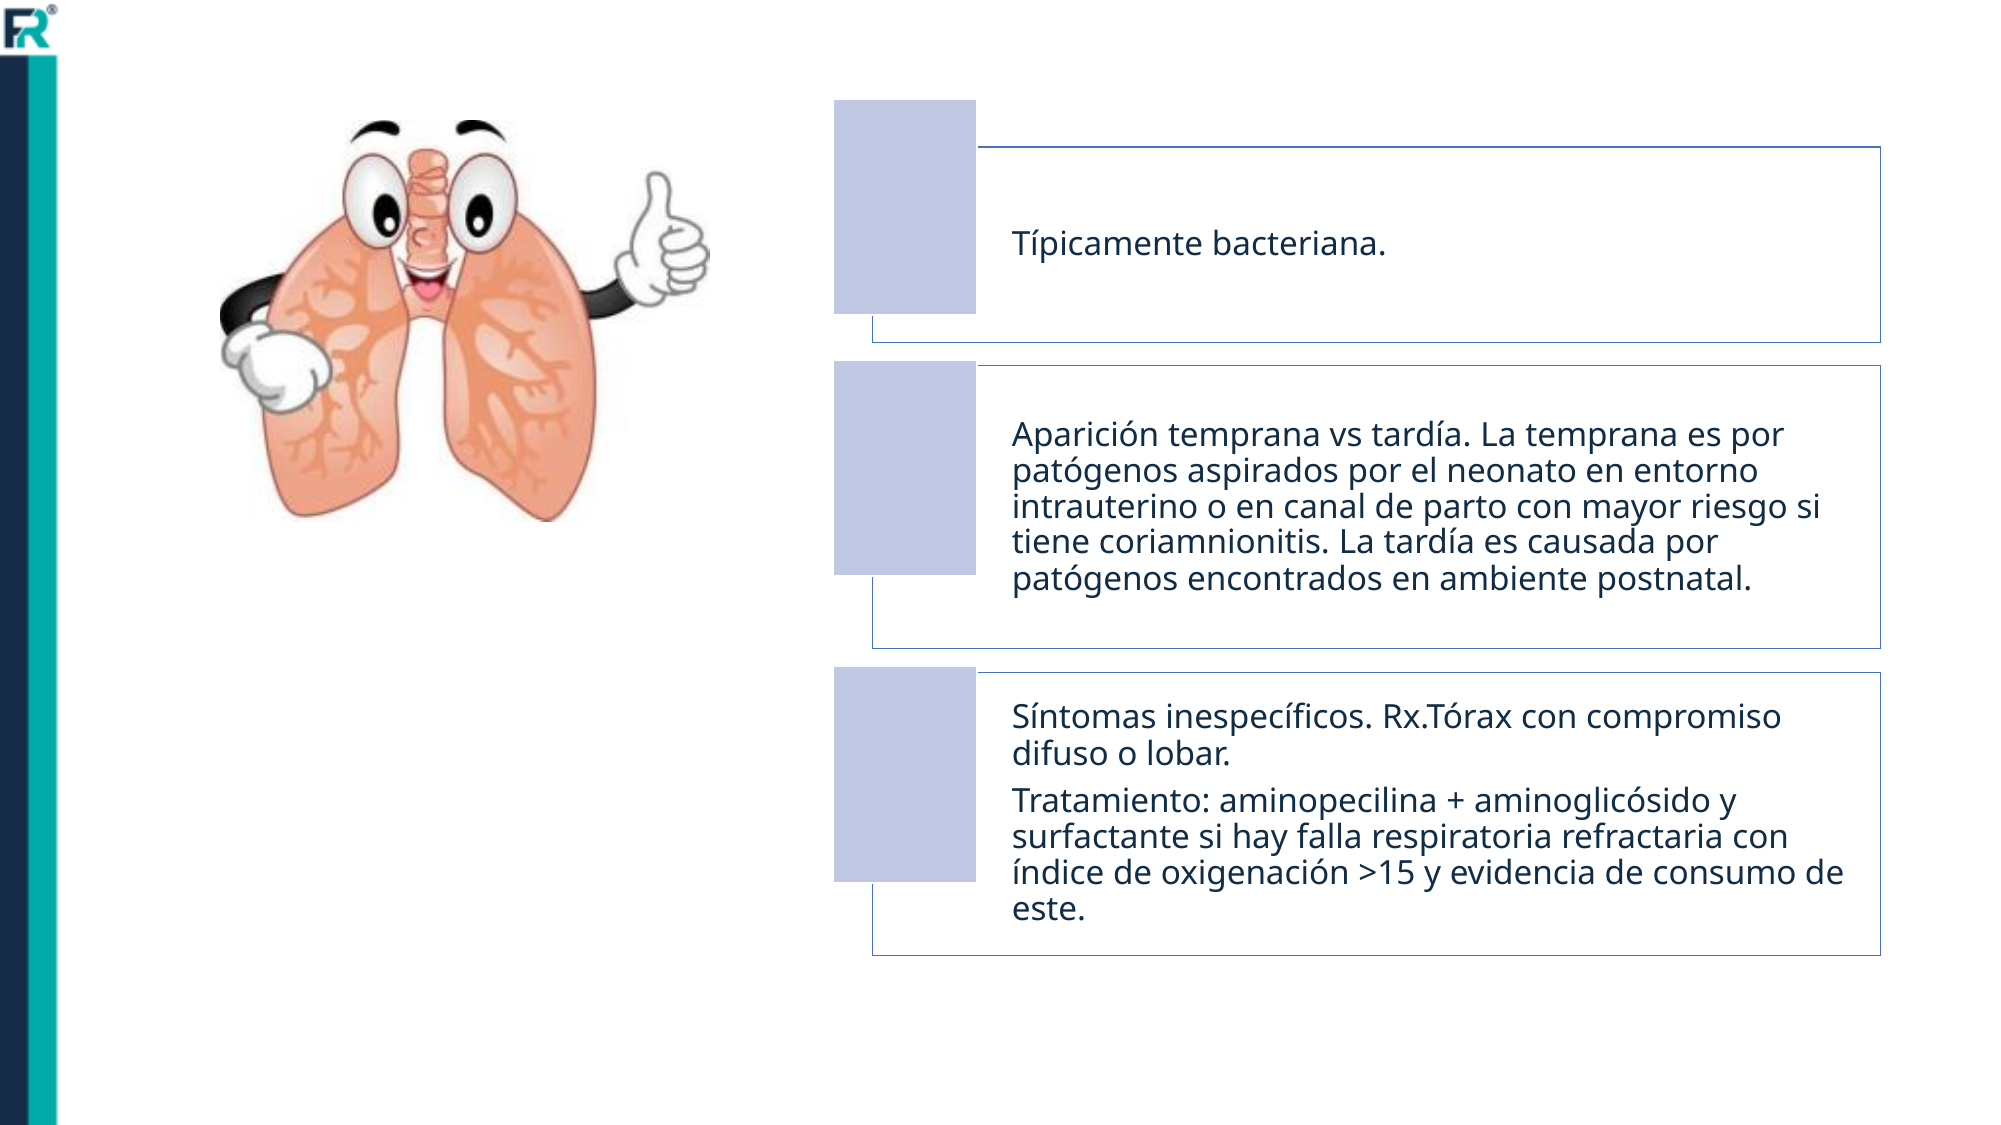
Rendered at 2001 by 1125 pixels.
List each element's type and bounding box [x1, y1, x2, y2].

text_box [586, 98, 1921, 988]
picture [0, 0, 2001, 1125]
